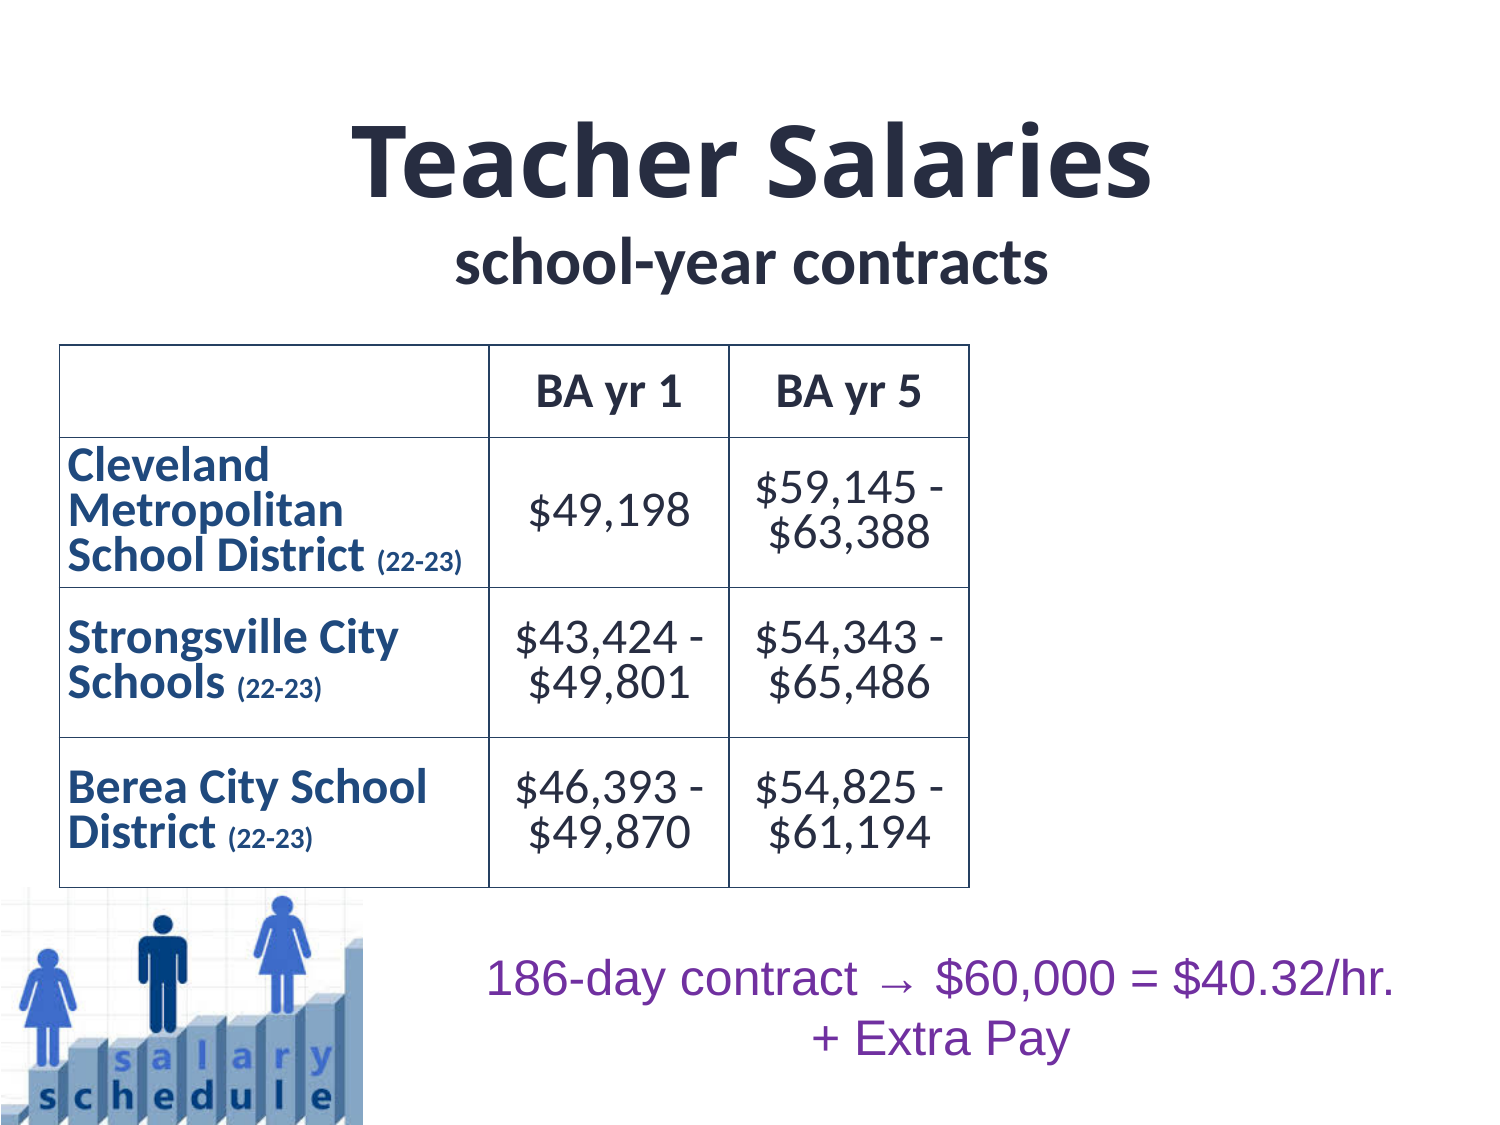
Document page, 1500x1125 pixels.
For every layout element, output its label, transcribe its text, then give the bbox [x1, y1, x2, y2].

table_cell Cleveland Metropolitan School District (22-23) [60, 438, 488, 587]
table_header BA yr 1 [490, 346, 728, 437]
table_cell Berea City School District (22-23) [60, 738, 488, 887]
table_cell $54,343 - $65,486 [730, 588, 968, 737]
table_cell Strongsville City Schools (22-23) [60, 588, 488, 737]
title Teacher Salaries school-year contracts [1, 73, 1500, 324]
table_cell $43,424 - $49,801 [490, 588, 728, 737]
table_header BA yr 5 [730, 346, 968, 437]
picture [1, 887, 363, 1125]
table_header [60, 346, 488, 437]
table_cell $49,198 [490, 438, 728, 587]
text_box 186-day contract → $60,000 = $40.32/hr. + Extra Pay [432, 938, 1449, 1073]
table_cell $54,825 -$61,194 [730, 738, 968, 887]
table_cell $59,145 - $63,388 [730, 438, 968, 587]
table_cell $46,393 -$49,870 [490, 738, 728, 887]
